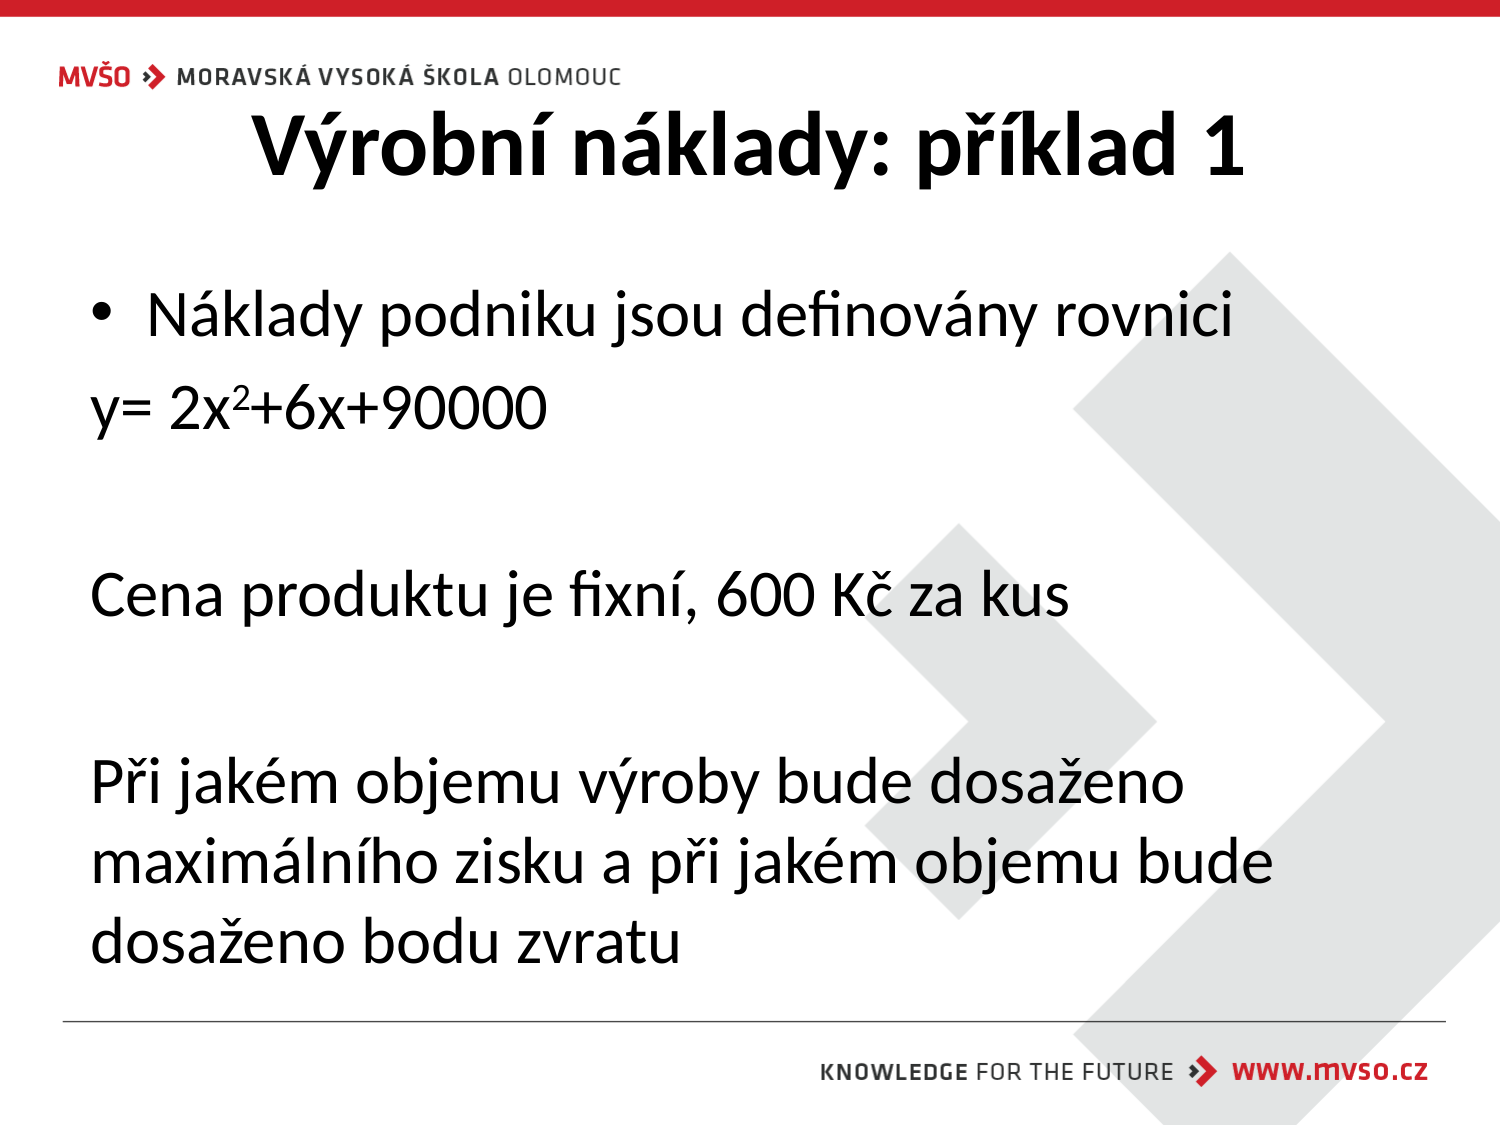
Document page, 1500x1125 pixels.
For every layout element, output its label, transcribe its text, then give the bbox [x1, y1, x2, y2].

list Náklady podniku jsou definovány rovnici y= 2x2+6x+90000 Cena produktu je fixní, 600 Kč za kus Při jakém objemu výroby bude dosaženo maximálního zisku a při jakém objemu bude dosaženo bodu zvratu [75, 262, 1425, 1005]
picture [0, 0, 1500, 1125]
title Výrobní náklady: příklad 1 [75, 45, 1425, 233]
